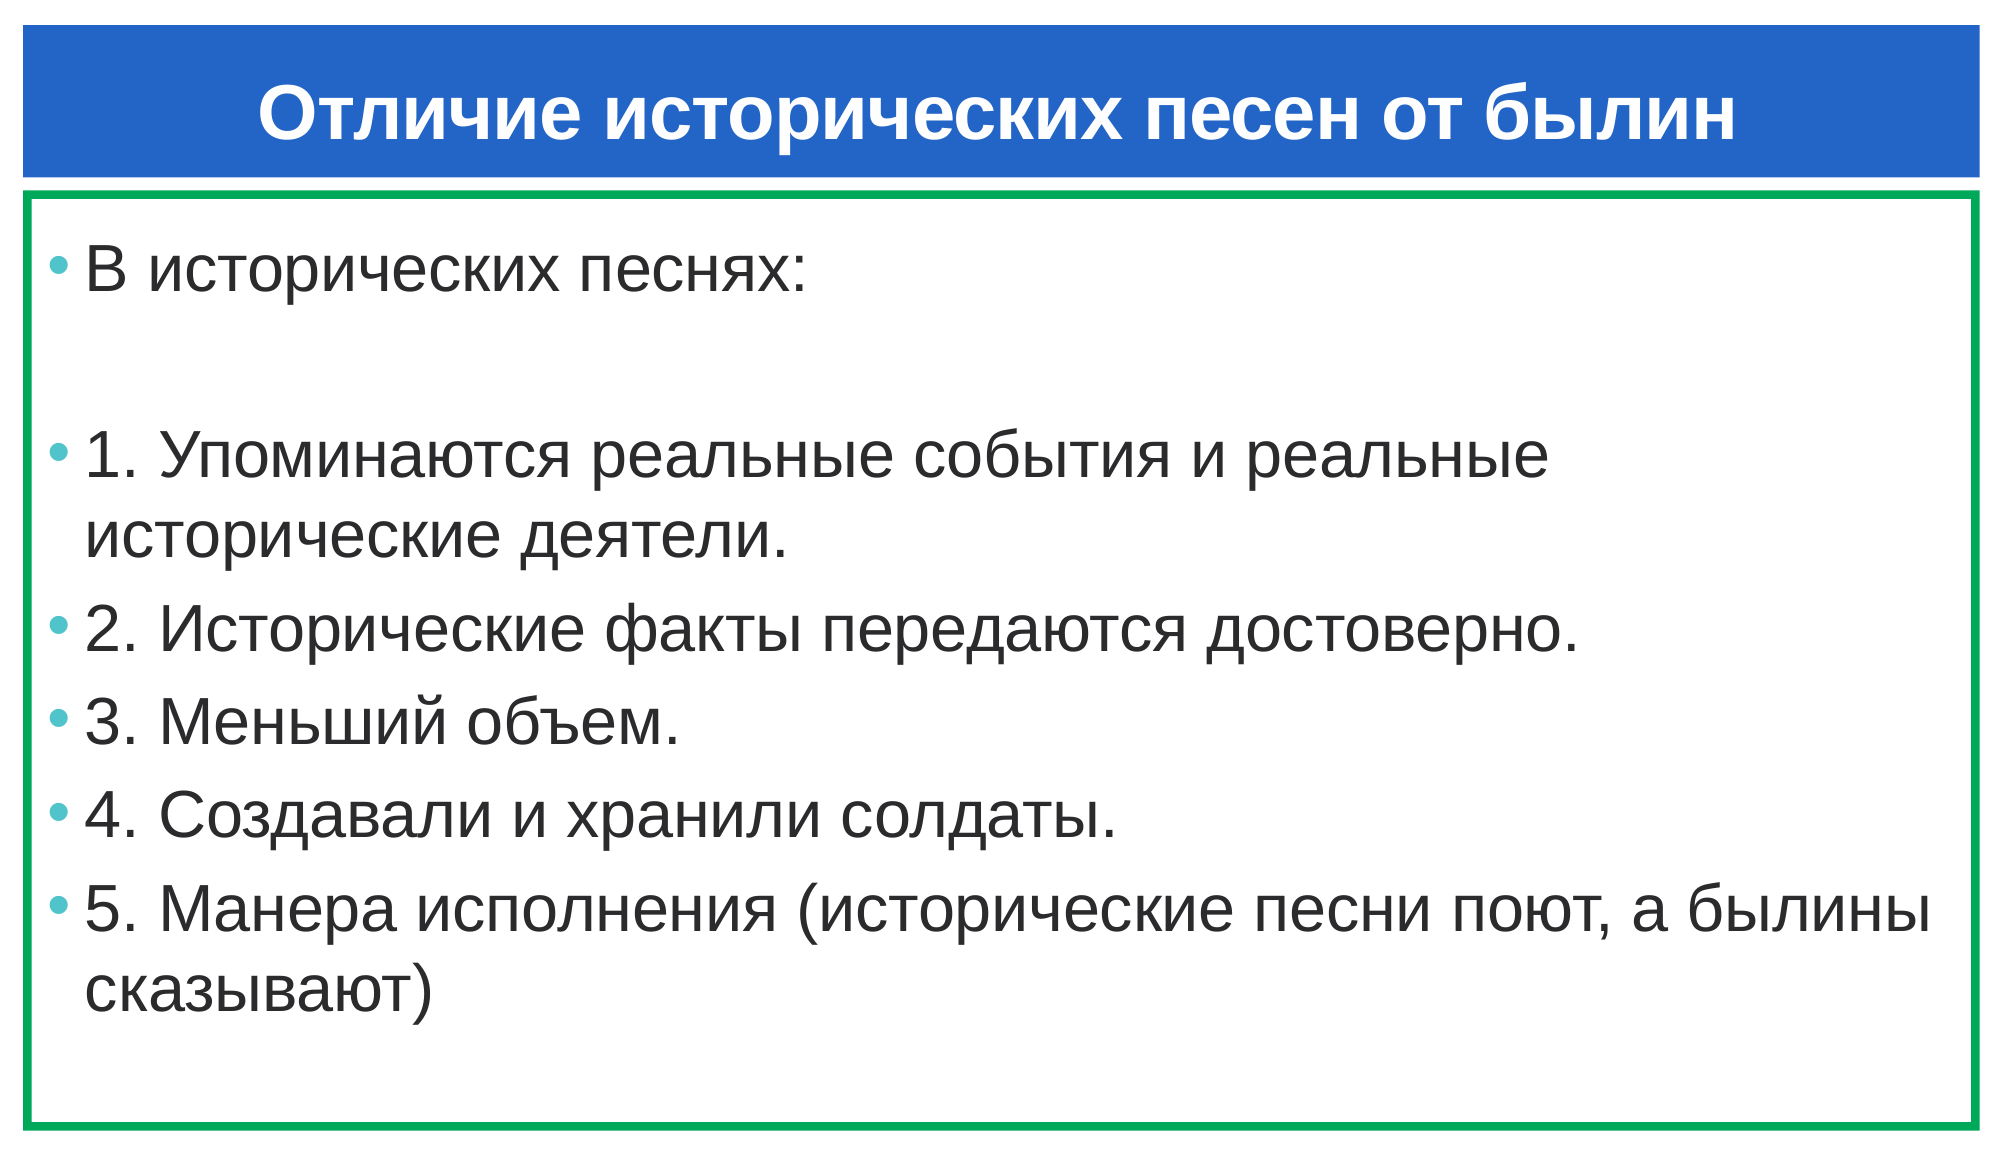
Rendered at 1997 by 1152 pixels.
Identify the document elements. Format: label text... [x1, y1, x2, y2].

title Отличие исторических песен от былин [149, 47, 1847, 185]
list В исторических песнях: 1. Упоминаются реальные события и реальные исторические деятели. 2. Исторические факты передаются достоверно. 3. Меньший объем. 4. Создавали и хранили солдаты. 5. Манера исполнения (исторические песни поют, а былины сказывают) [47, 224, 1944, 1049]
